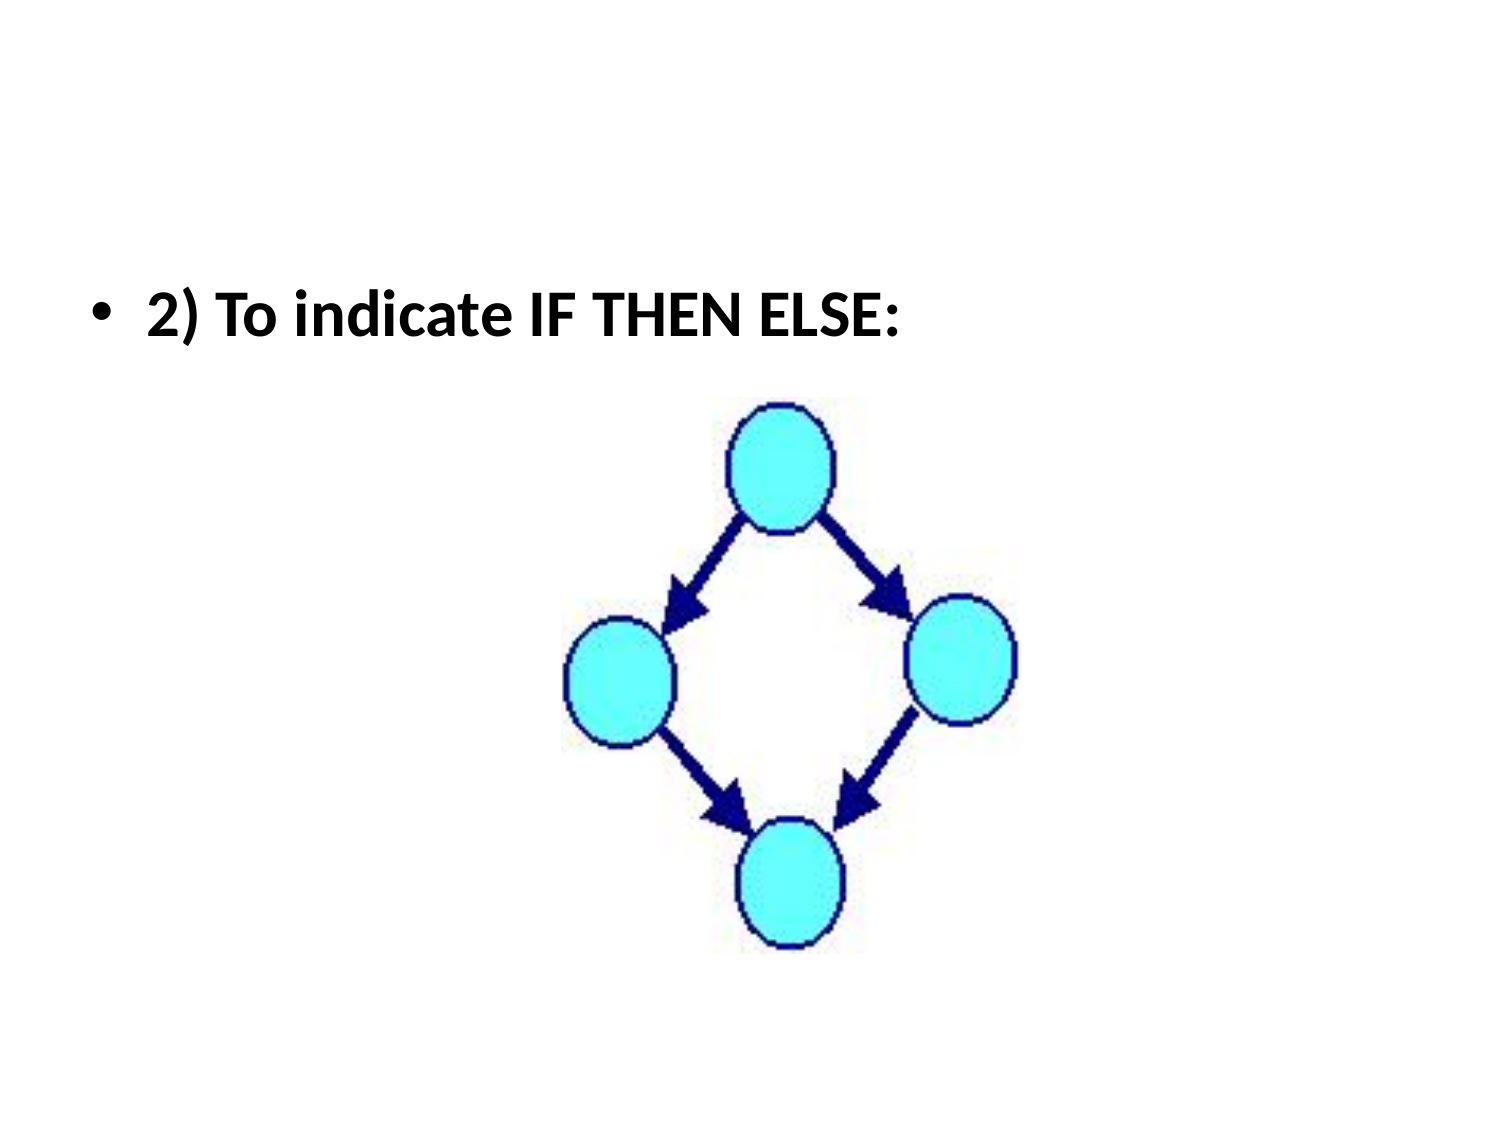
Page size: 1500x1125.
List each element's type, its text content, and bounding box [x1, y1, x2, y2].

picture [560, 396, 1022, 954]
list 2) To indicate IF THEN ELSE: [75, 262, 1425, 1005]
